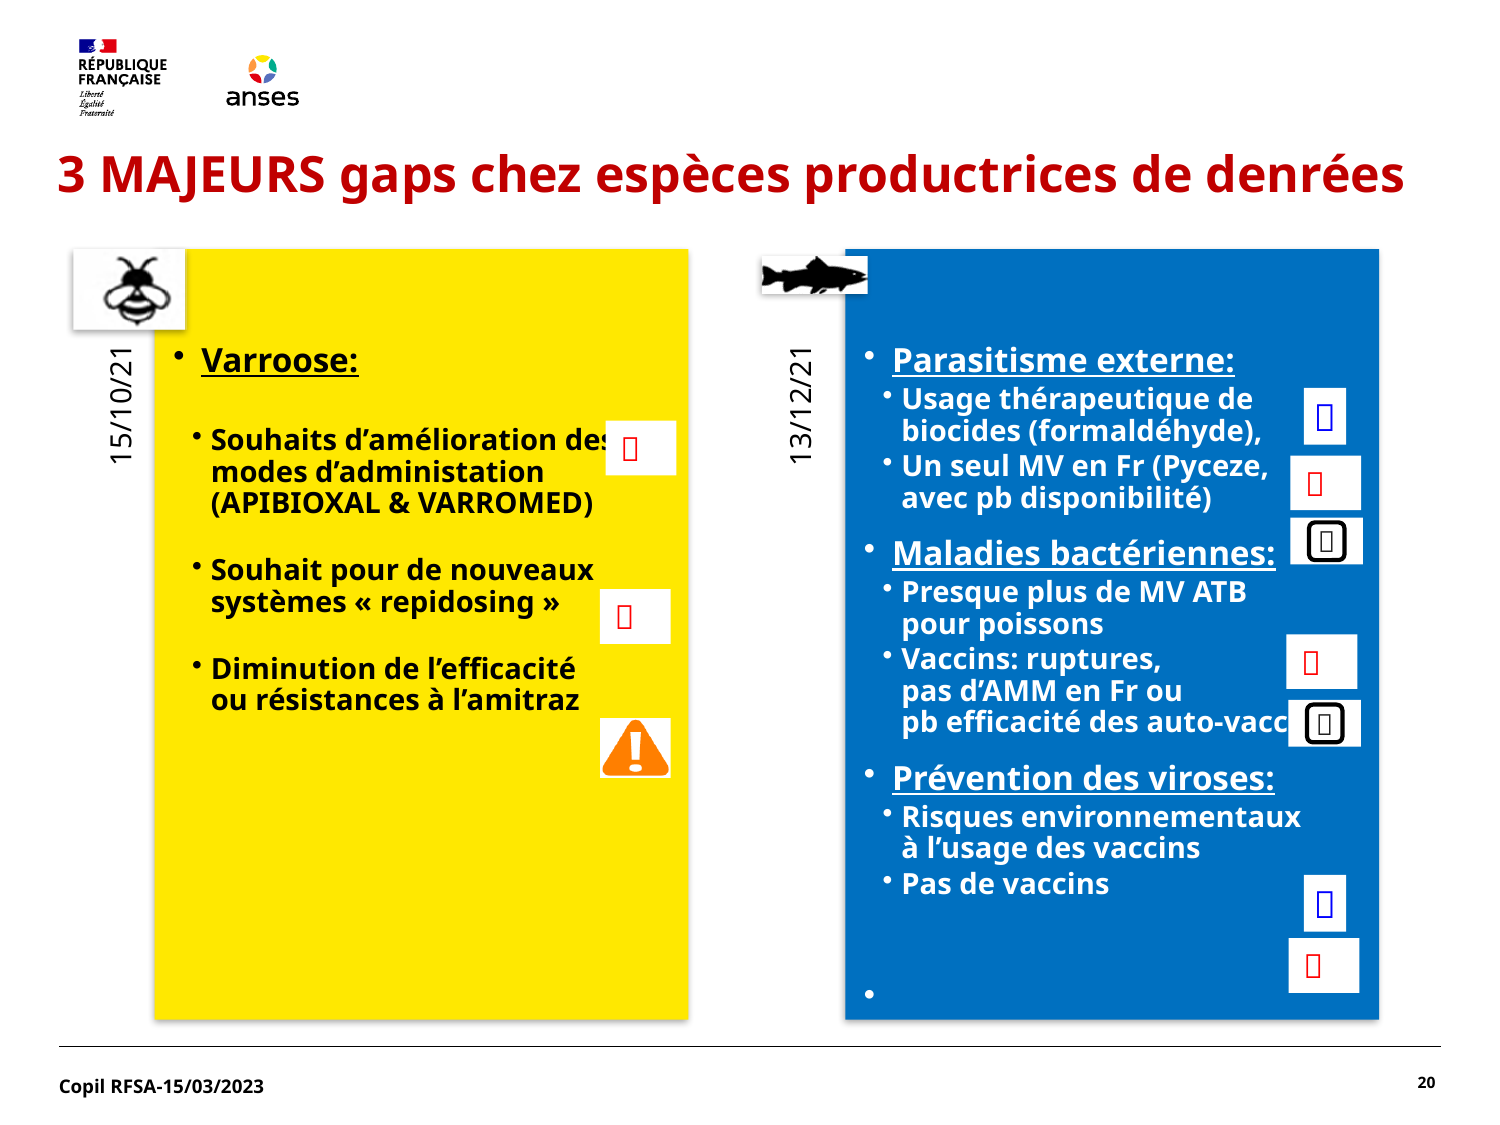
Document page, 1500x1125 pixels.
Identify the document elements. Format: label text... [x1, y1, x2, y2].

text_box Copil RFSA-15/03/2023 [58, 1056, 360, 1116]
slide_number 20 [1214, 1044, 1436, 1123]
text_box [1290, 517, 1364, 572]
picture [63, 23, 182, 142]
picture [599, 718, 671, 778]
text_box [1288, 699, 1362, 754]
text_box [52, 248, 1459, 1020]
title 3 MAJEURS gaps chez espèces productrices de denrées [57, 149, 1440, 232]
